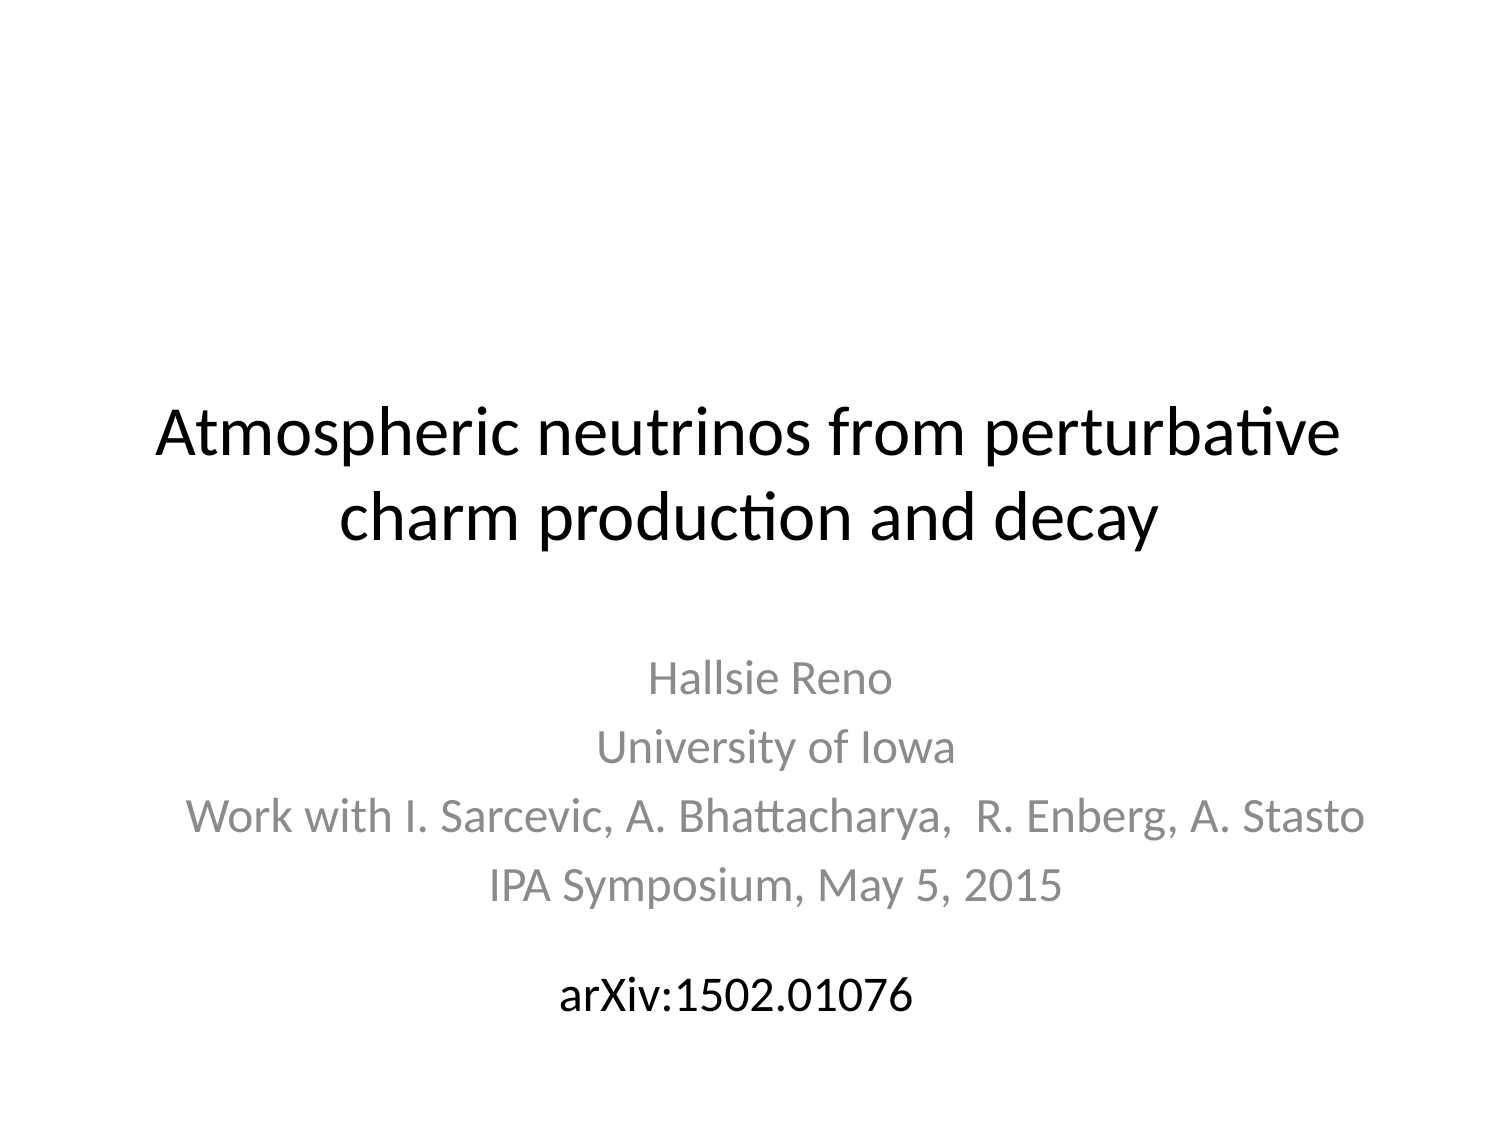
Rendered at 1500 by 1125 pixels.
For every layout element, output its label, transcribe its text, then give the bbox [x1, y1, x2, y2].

text_box arXiv:1502.01076 [544, 954, 1002, 1030]
title Atmospheric neutrinos from perturbative charm production and decay [112, 349, 1388, 591]
subtitle Hallsie Reno University of Iowa Work with I. Sarcevic, A. Bhattacharya, R. Enberg, A. Stasto IPA Symposium, May 5, 2015 [165, 637, 1388, 925]
